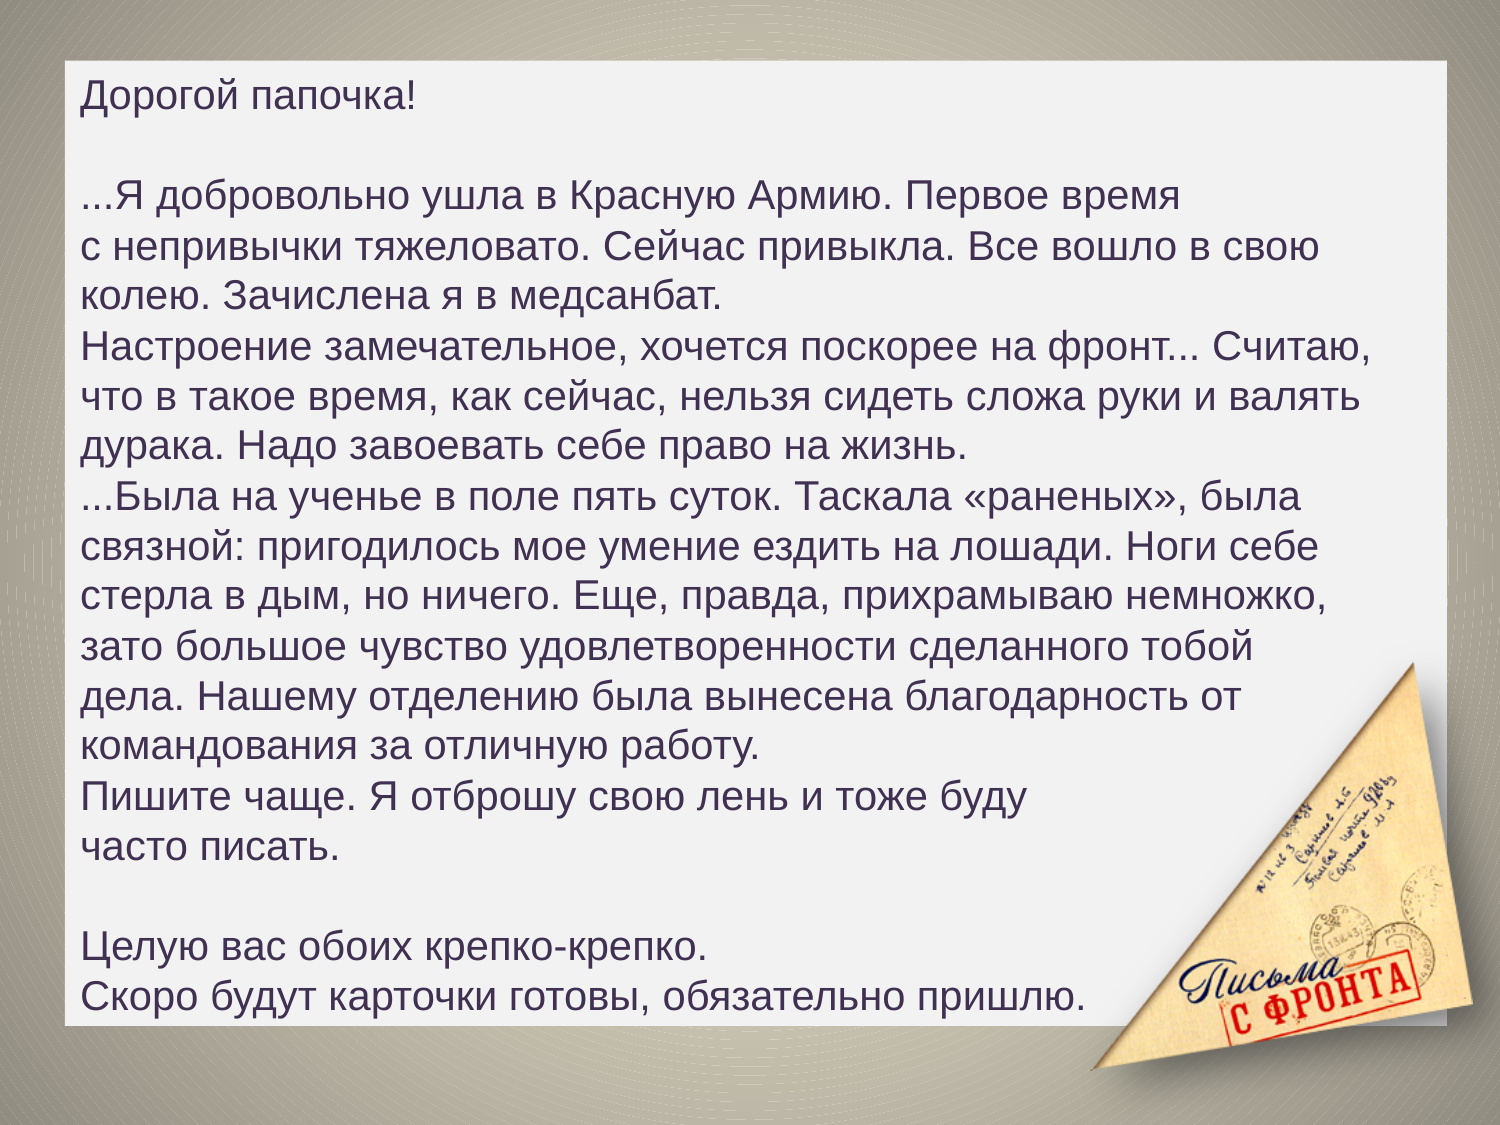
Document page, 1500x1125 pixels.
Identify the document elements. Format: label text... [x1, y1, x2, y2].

text_box Дорогой папочка! ...Я добровольно ушла в Красную Армию. Первое время с непривычки тяжеловато. Сейчас привыкла. Все вошло в свою колею. Зачислена я в медсанбат. Настроение замечательное, хочется поскорее на фронт... Считаю, что в такое время, как сейчас, нельзя сидеть сложа руки и валять дурака. Надо завоевать себе право на жизнь. ...Была на ученье в поле пять суток. Таскала «раненых», была связной: пригодилось мое умение ездить на лошади. Ноги себе стерла в дым, но ничего. Еще, правда, прихрамываю немножко, зато большое чувство удовлетворенности сделанного тобой дела. Нашему отделению была вынесена благодарность от командования за отличную работу. Пишите чаще. Я отброшу свою лень и тоже буду часто писать. Целую вас обоих крепко-крепко. Скоро будут карточки готовы, обязательно пришлю. [64, 60, 1447, 1026]
picture [1058, 656, 1473, 1071]
